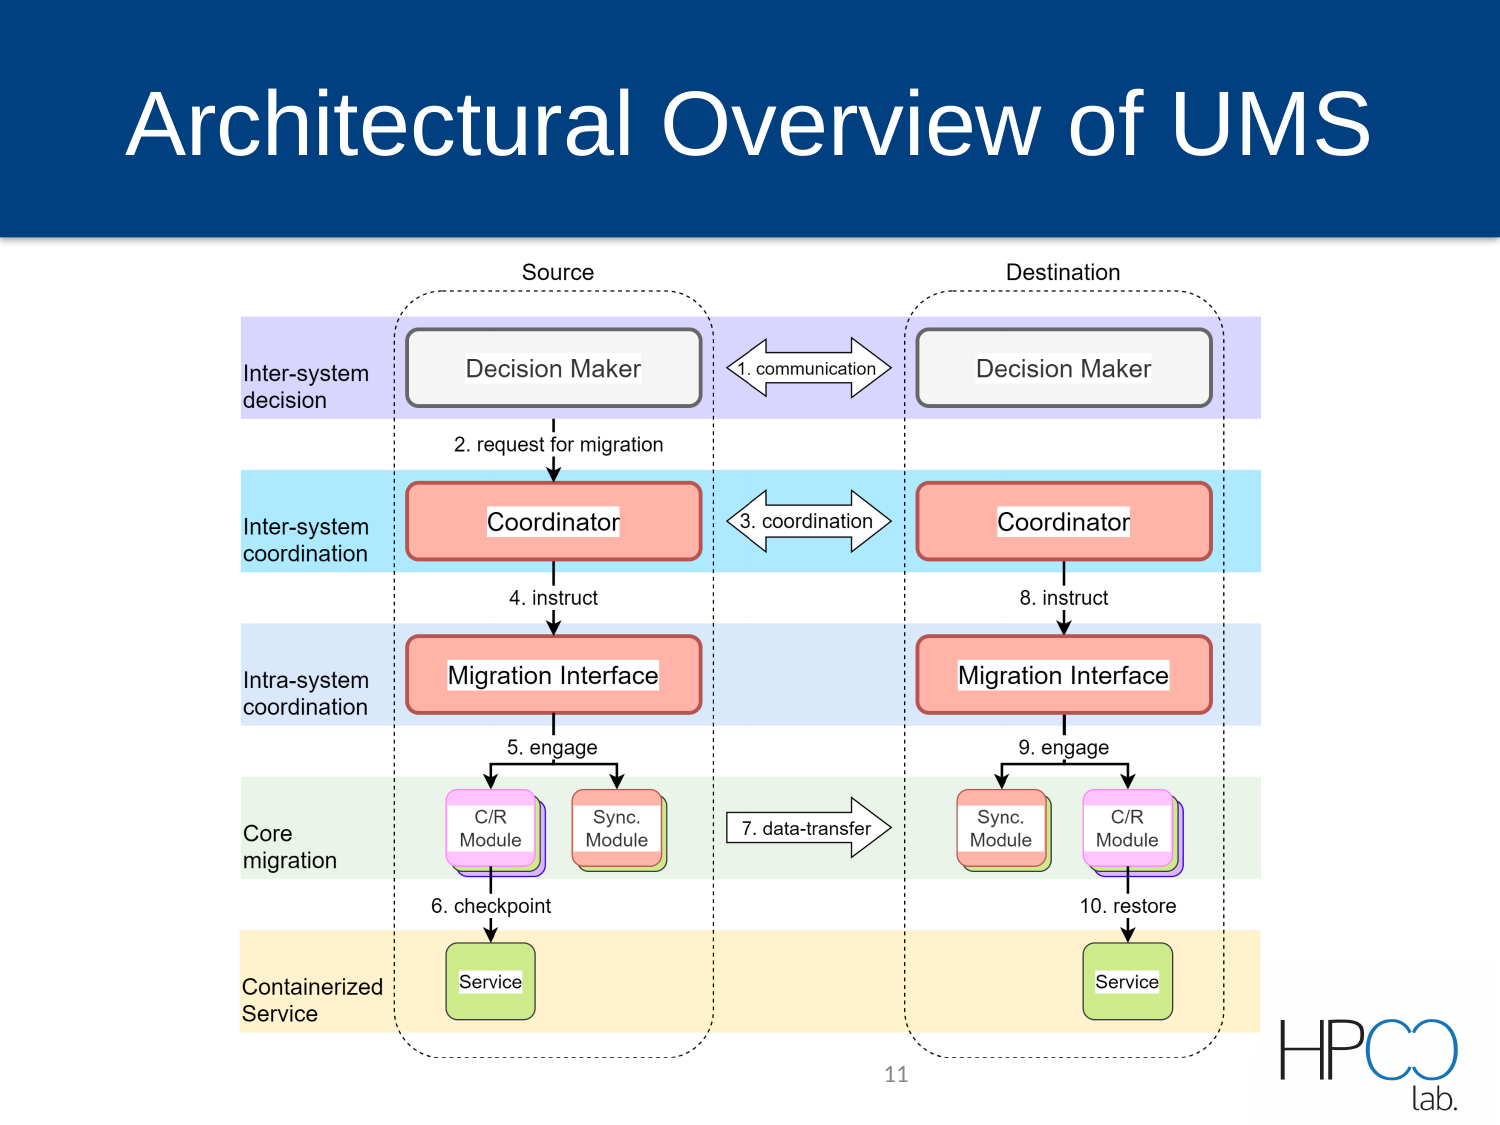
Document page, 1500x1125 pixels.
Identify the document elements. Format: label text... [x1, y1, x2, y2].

slide_number 11 [573, 1065, 924, 1103]
title Architectural Overview of UMS [75, 24, 1425, 213]
picture [238, 252, 1499, 1125]
